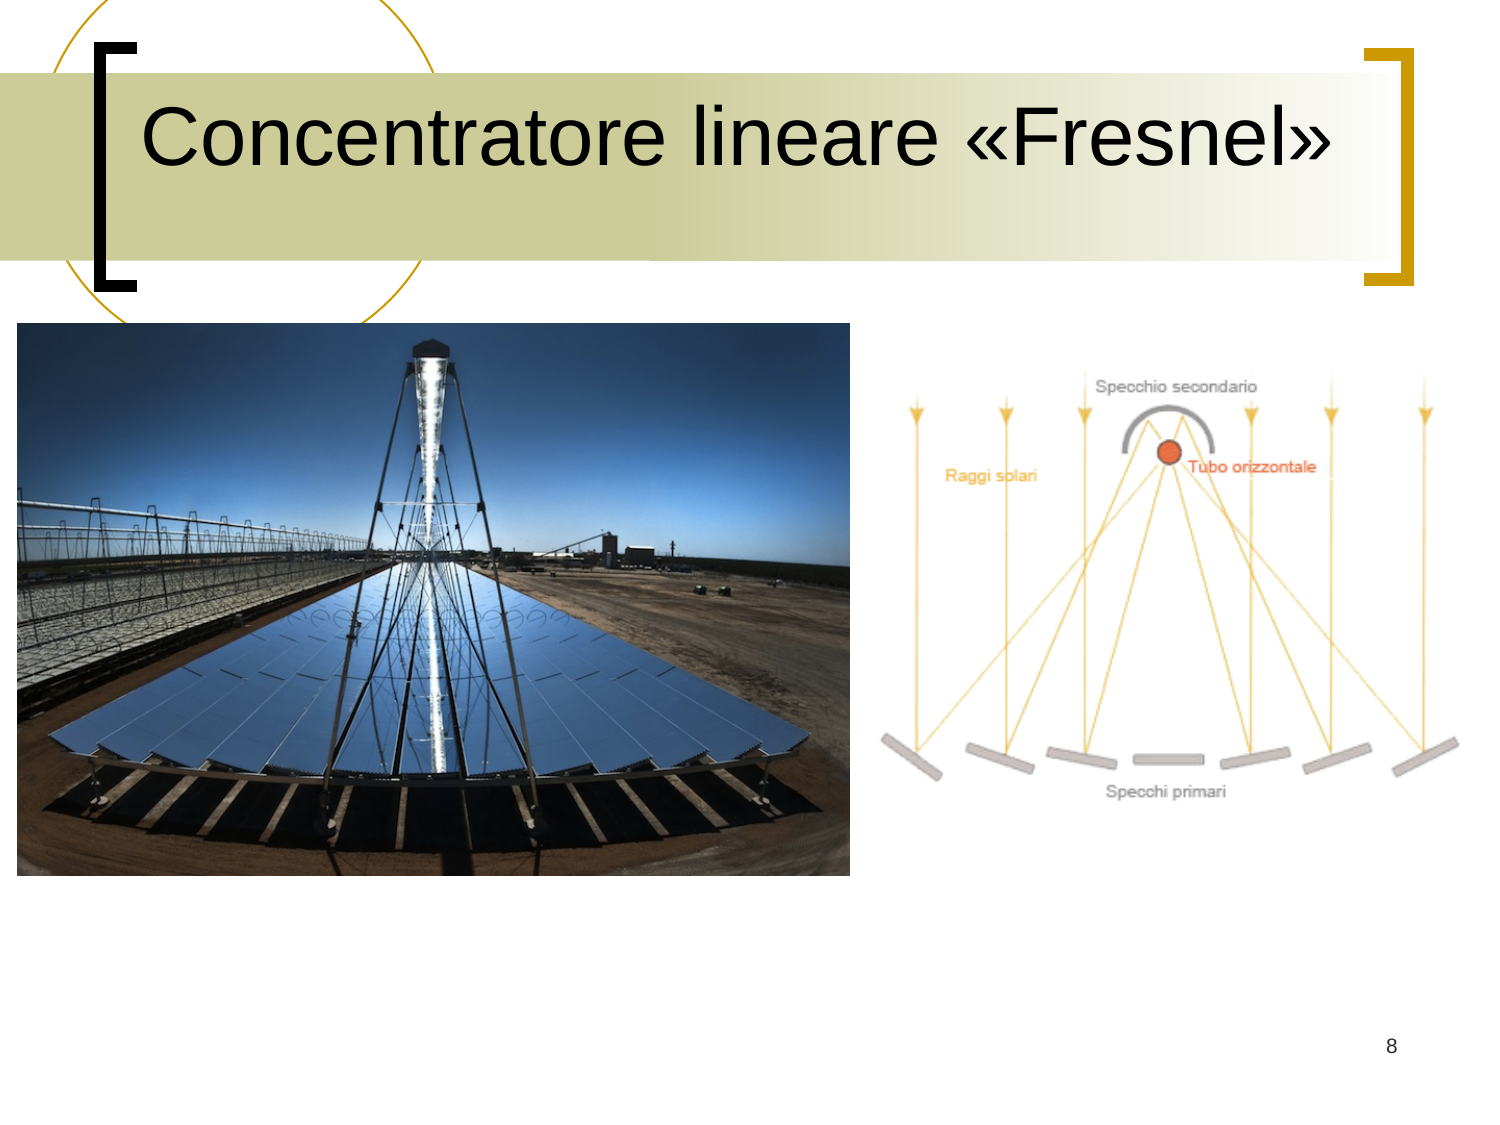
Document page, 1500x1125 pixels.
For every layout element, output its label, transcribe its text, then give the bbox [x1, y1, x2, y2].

picture [868, 342, 1471, 823]
slide_number 8 [1099, 1024, 1413, 1101]
title Concentratore lineare «Fresnel» [126, 75, 1425, 233]
picture [17, 323, 850, 877]
